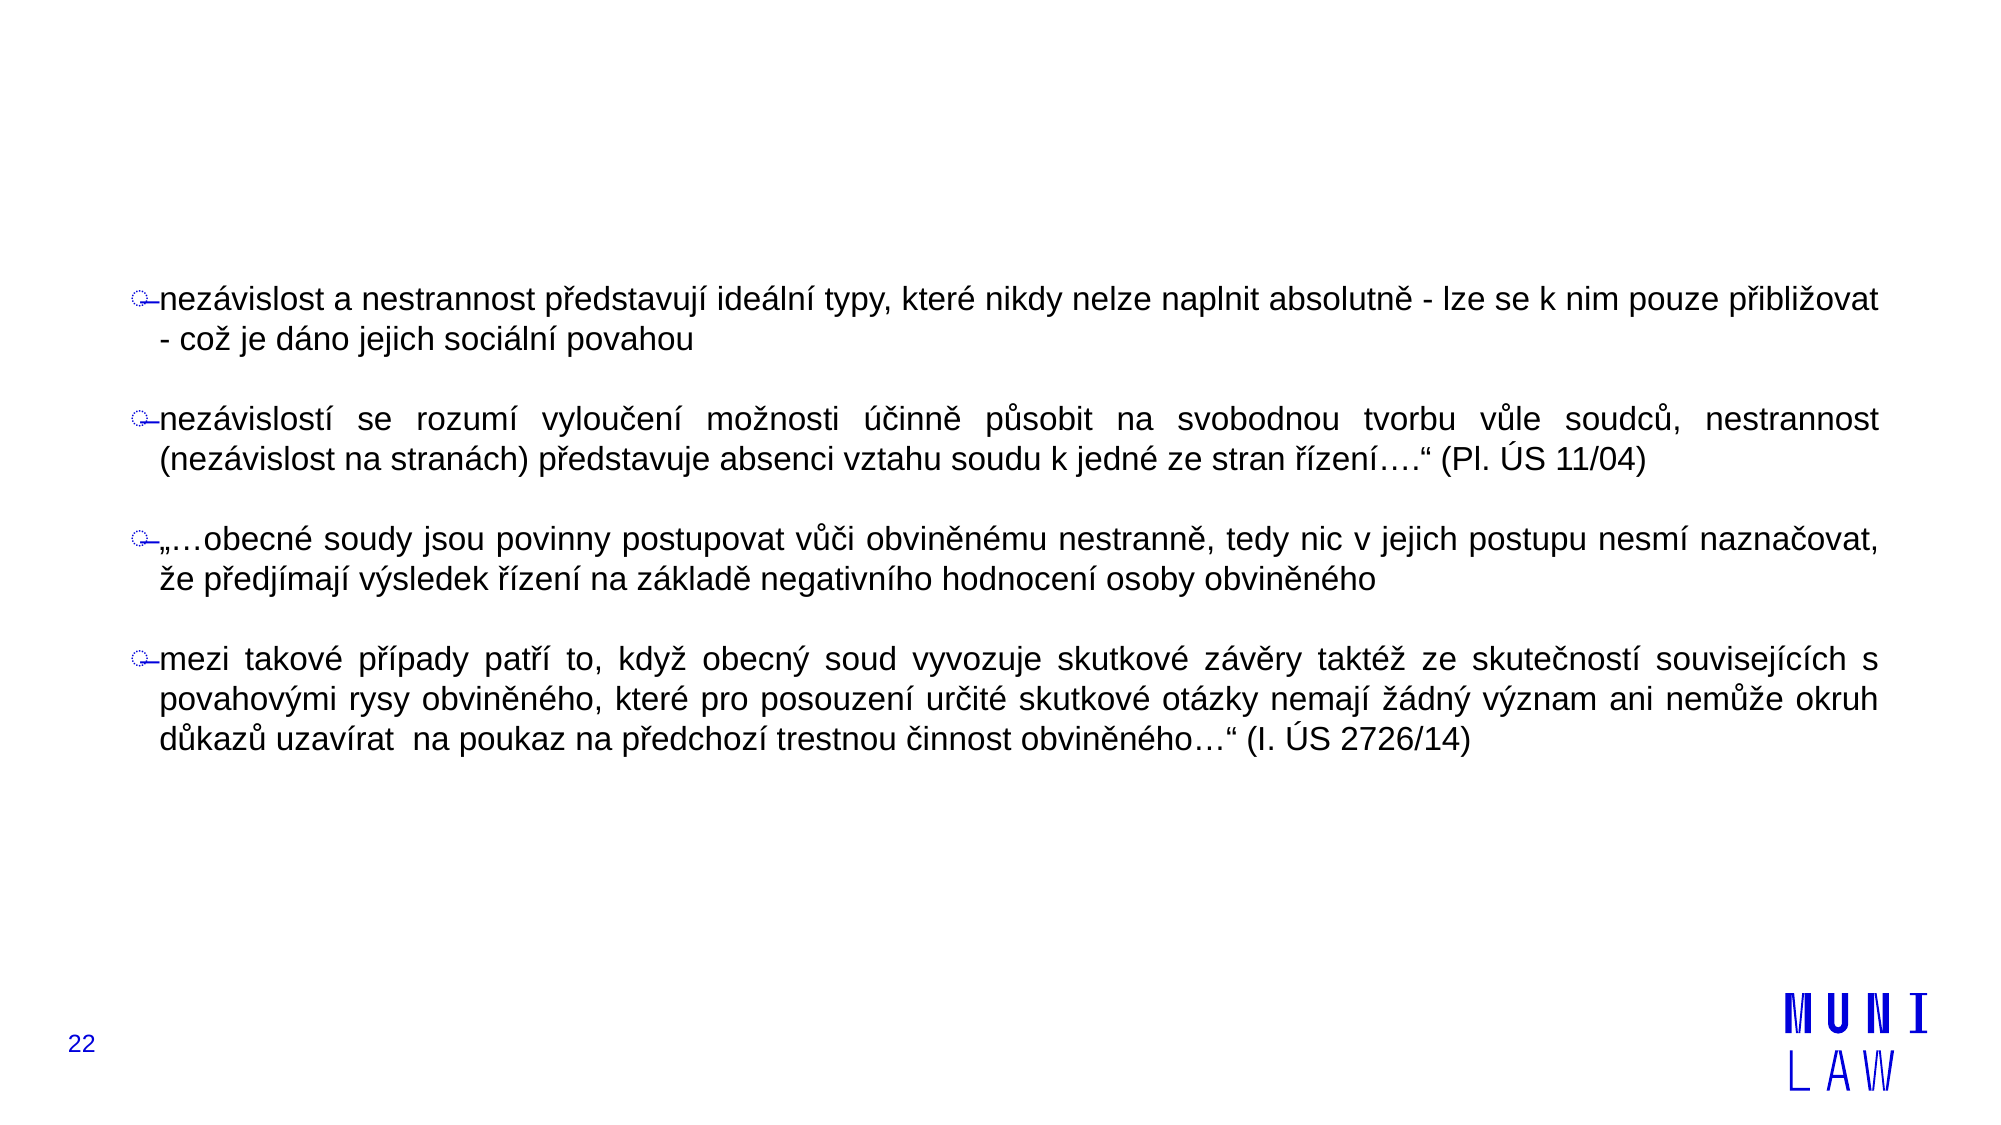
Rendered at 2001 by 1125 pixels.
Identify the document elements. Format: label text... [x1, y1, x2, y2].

slide_number 22 [67, 1021, 110, 1063]
list nezávislost a nestrannost představují ideální typy, které nikdy nelze naplnit absolutně - lze se k nim pouze přibližovat - což je dáno jejich sociální povahou nezávislostí se rozumí vyloučení možnosti účinně působit na svobodnou tvorbu vůle soudců, nestrannost (nezávislost na stranách) představuje absenci vztahu soudu k jedné ze stran řízení….“ (Pl. ÚS 11/04) „…obecné soudy jsou povinny postupovat vůči obviněnému nestranně, tedy nic v jejich postupu nesmí naznačovat, že předjímají výsledek řízení na základě negativního hodnocení osoby obviněného mezi takové případy patří to, když obecný soud vyvozuje skutkové závěry taktéž ze skutečností souvisejících s povahovými rysy obviněného, které pro posouzení určité skutkové otázky nemají žádný význam ani nemůže okruh důkazů uzavírat na poukaz na předchozí trestnou činnost obviněného…“ (I. ÚS 2726/14) [118, 277, 1883, 957]
